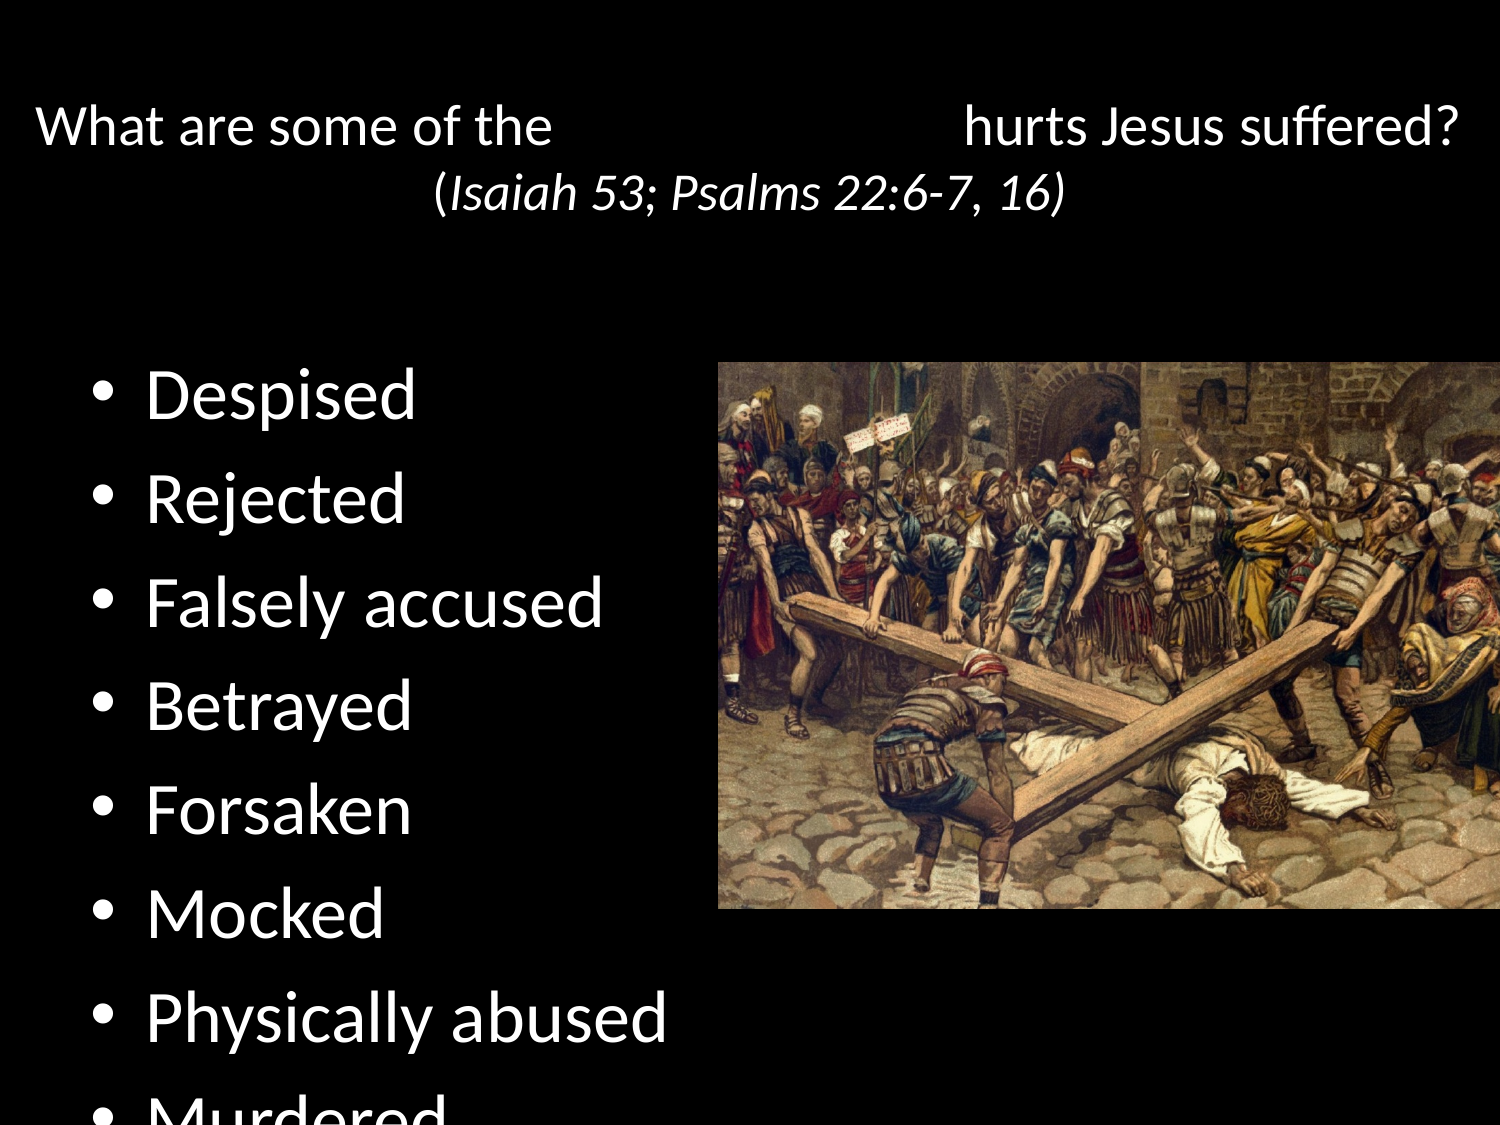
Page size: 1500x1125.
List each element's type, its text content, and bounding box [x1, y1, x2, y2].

title What are some of the hurts Jesus suffered? (Isaiah 53; Psalms 22:6-7, 16) [0, 45, 1500, 263]
list Despised Rejected Falsely accused Betrayed Forsaken Mocked Physically abused Murdered [75, 337, 1425, 1125]
picture [718, 362, 1500, 909]
